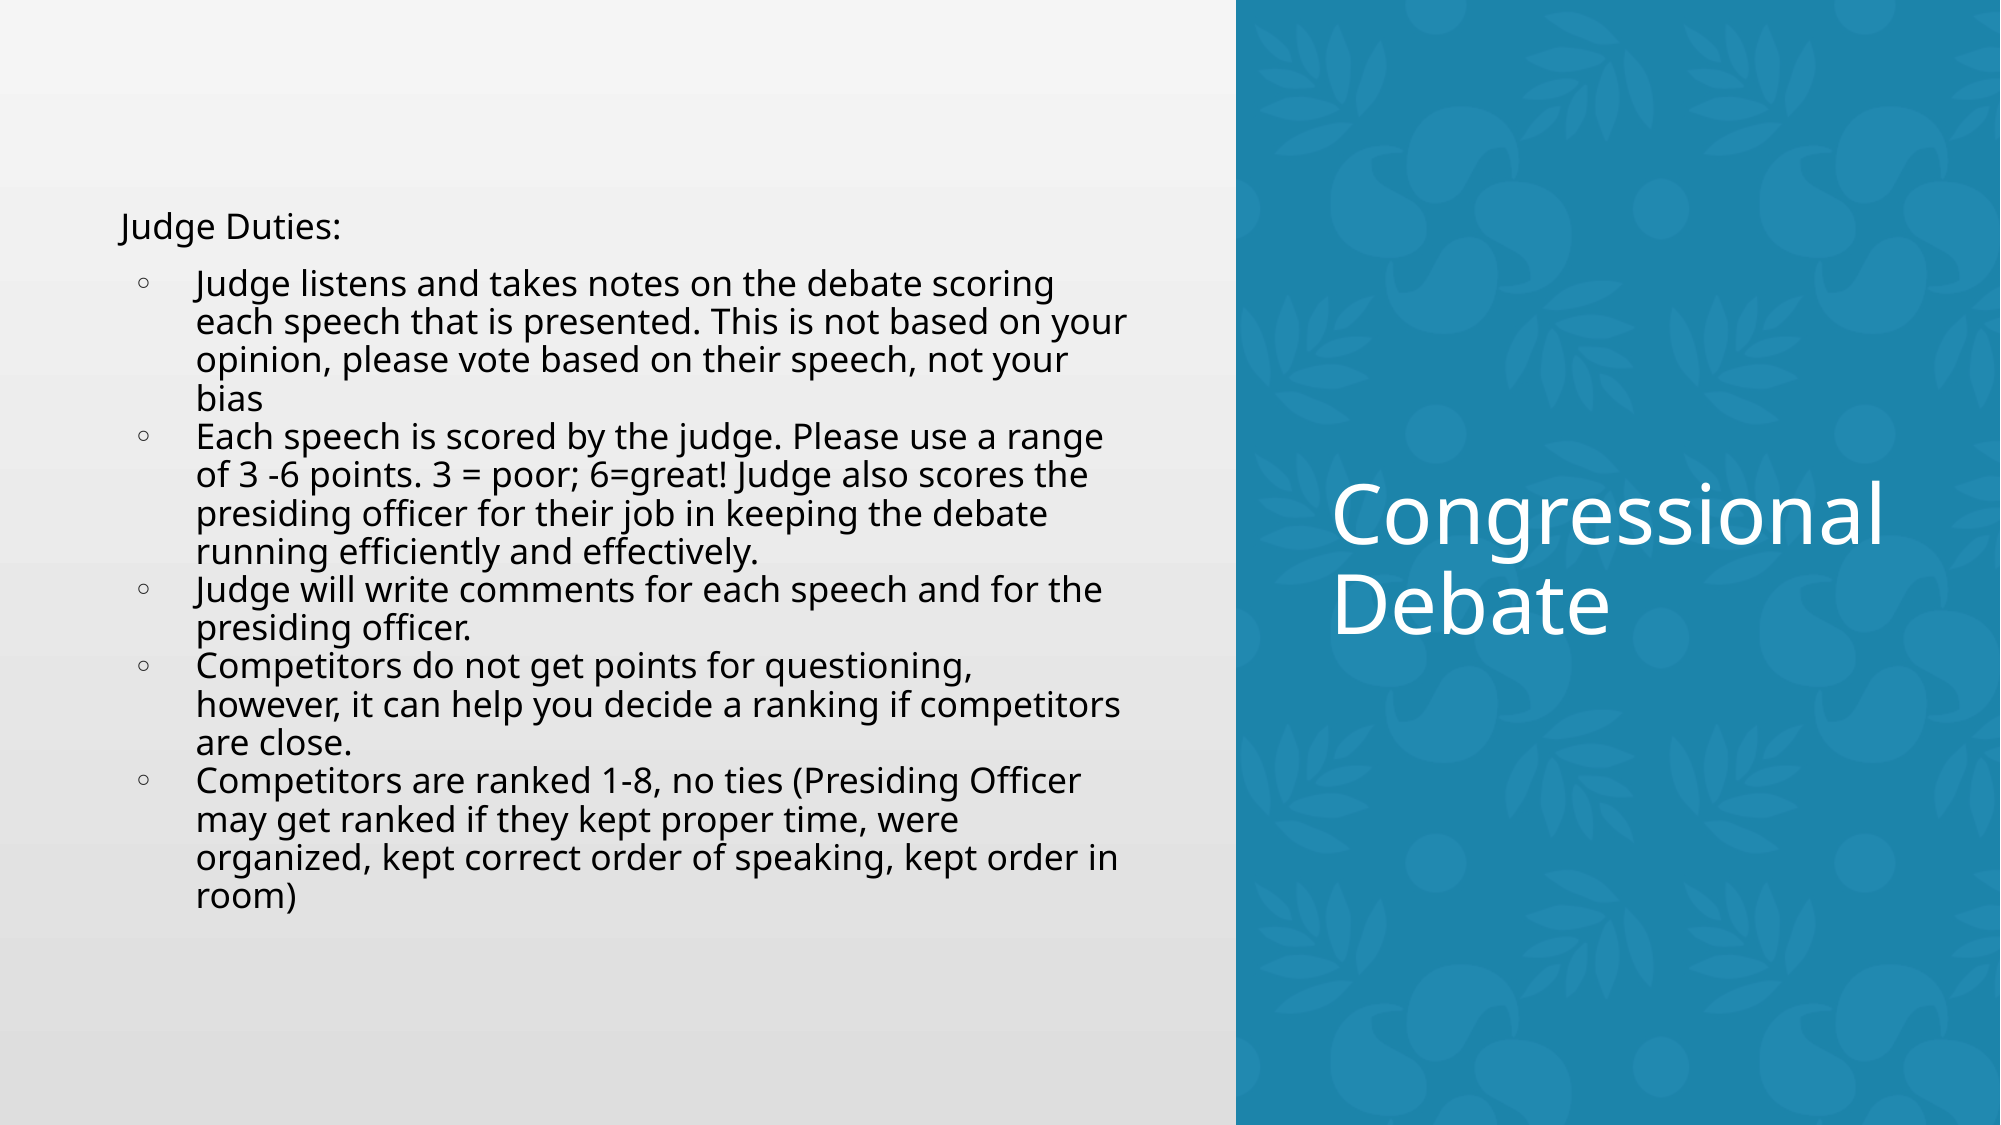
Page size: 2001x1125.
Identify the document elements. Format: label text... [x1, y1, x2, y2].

text_box [1235, 0, 2000, 1125]
title Congressional Debate [1315, 191, 1922, 934]
list Judge Duties: Judge listens and takes notes on the debate scoring each speech that is presented. This is not based on your opinion, please vote based on their speech, not your bias Each speech is scored by the judge. Please use a range of 3 -6 points. 3 = poor; 6=great! Judge also scores the presiding officer for their job in keeping the debate running efficiently and effectively. Judge will write comments for each speech and for the presiding officer. Competitors do not get points for questioning, however, it can help you decide a ranking if competitors are close. Competitors are ranked 1-8, no ties (Presiding Officer may get ranked if they kept proper time, were organized, kept correct order of speaking, kept order in room) [105, 191, 1144, 934]
text_box [0, 0, 1235, 1125]
